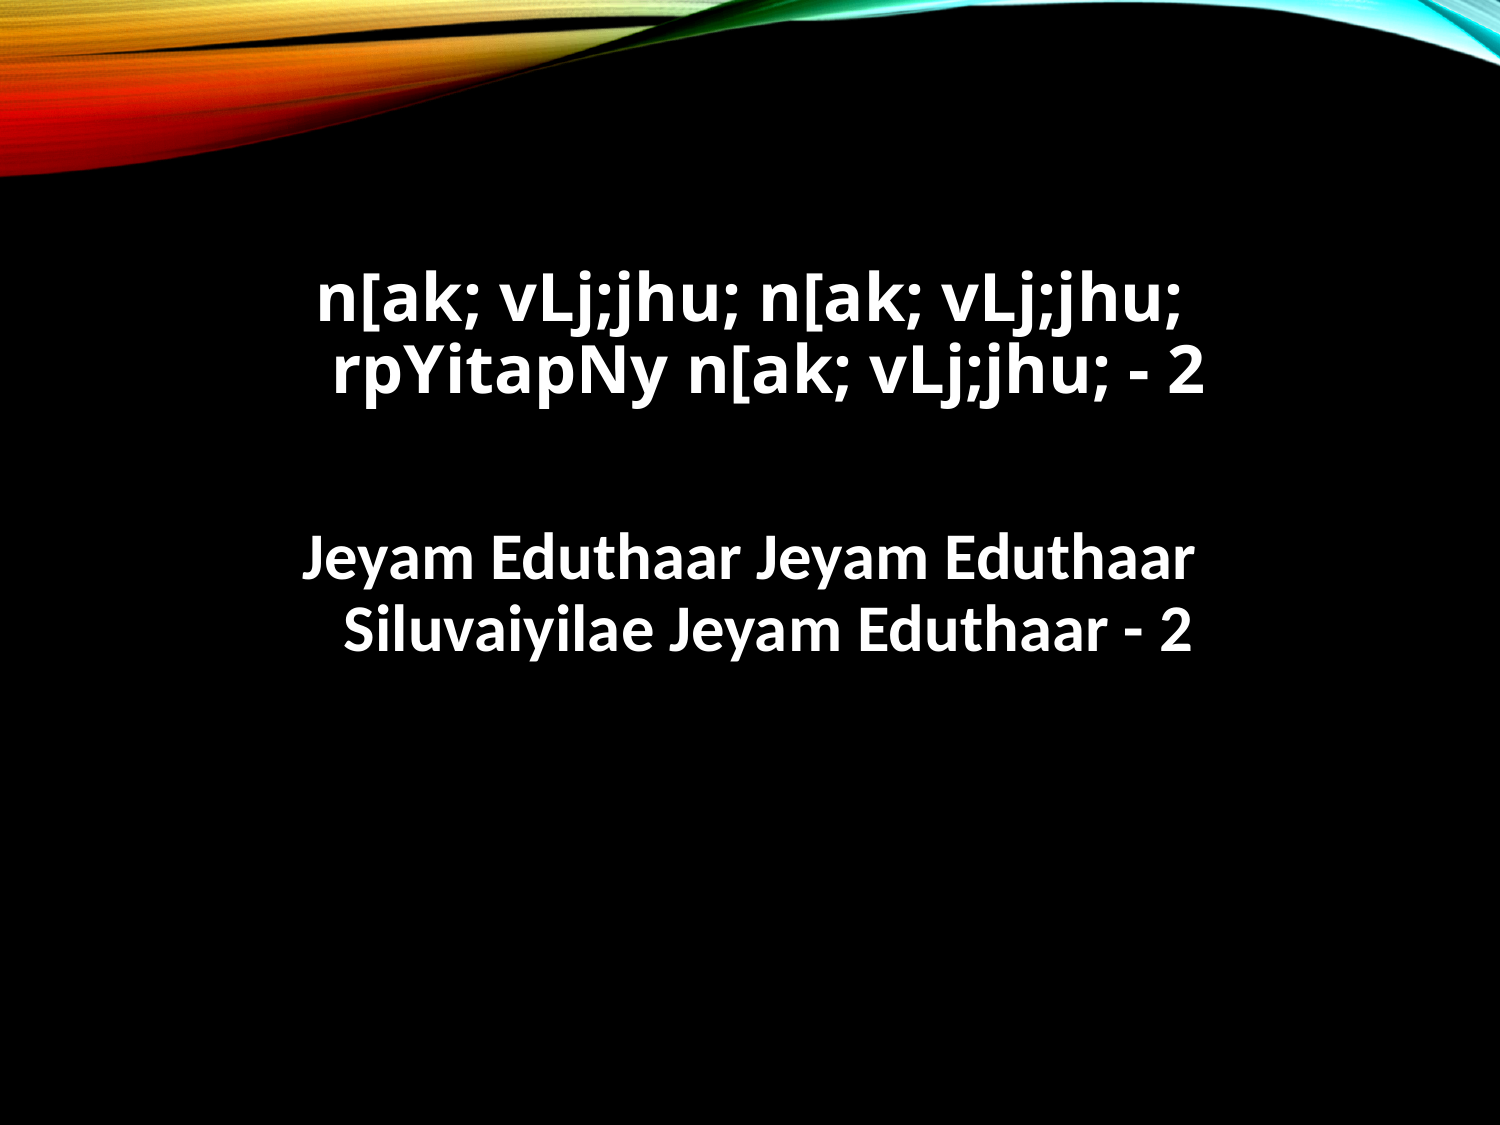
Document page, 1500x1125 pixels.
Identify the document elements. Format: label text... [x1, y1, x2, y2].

list n[ak; vLj;jhu; n[ak; vLj;jhu; rpYitapNy n[ak; vLj;jhu; - 2 Jeyam Eduthaar Jeyam Eduthaar Siluvaiyilae Jeyam Eduthaar - 2 [75, 62, 1425, 1005]
picture [0, 0, 1500, 178]
